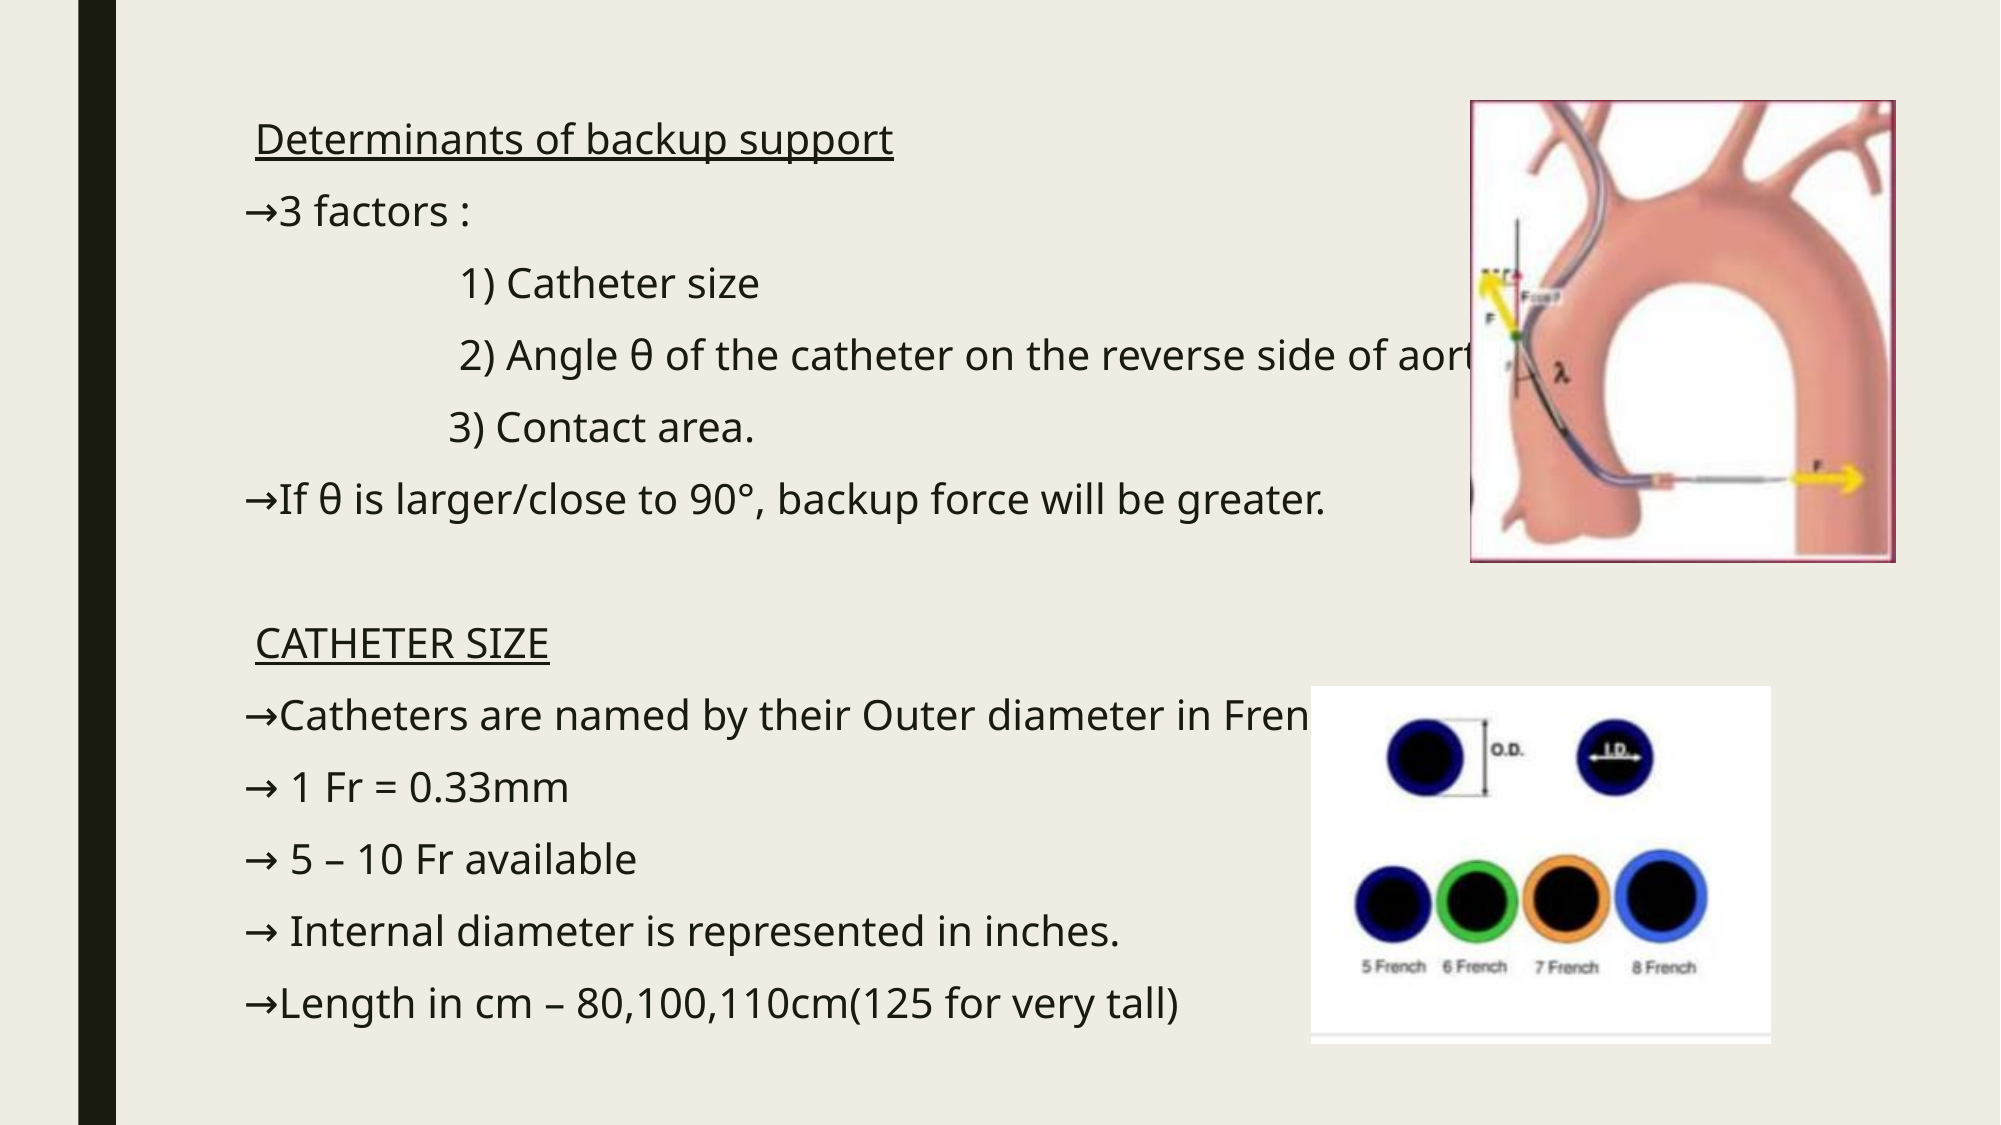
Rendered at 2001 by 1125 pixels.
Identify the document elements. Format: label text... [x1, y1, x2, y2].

list Determinants of backup support →3 factors : 1) Catheter size 2) Angle θ of the catheter on the reverse side of aorta. 3) Contact area. →If θ is larger/close to 90°, backup force will be greater. CATHETER SIZE →Catheters are named by their Outer diameter in French. → 1 Fr = 0.33mm → 5 – 10 Fr available → Internal diameter is represented in inches. →Length in cm – 80,100,110cm(125 for very tall) [229, 34, 1804, 1083]
picture [1311, 686, 1771, 1044]
picture [1470, 100, 1896, 563]
